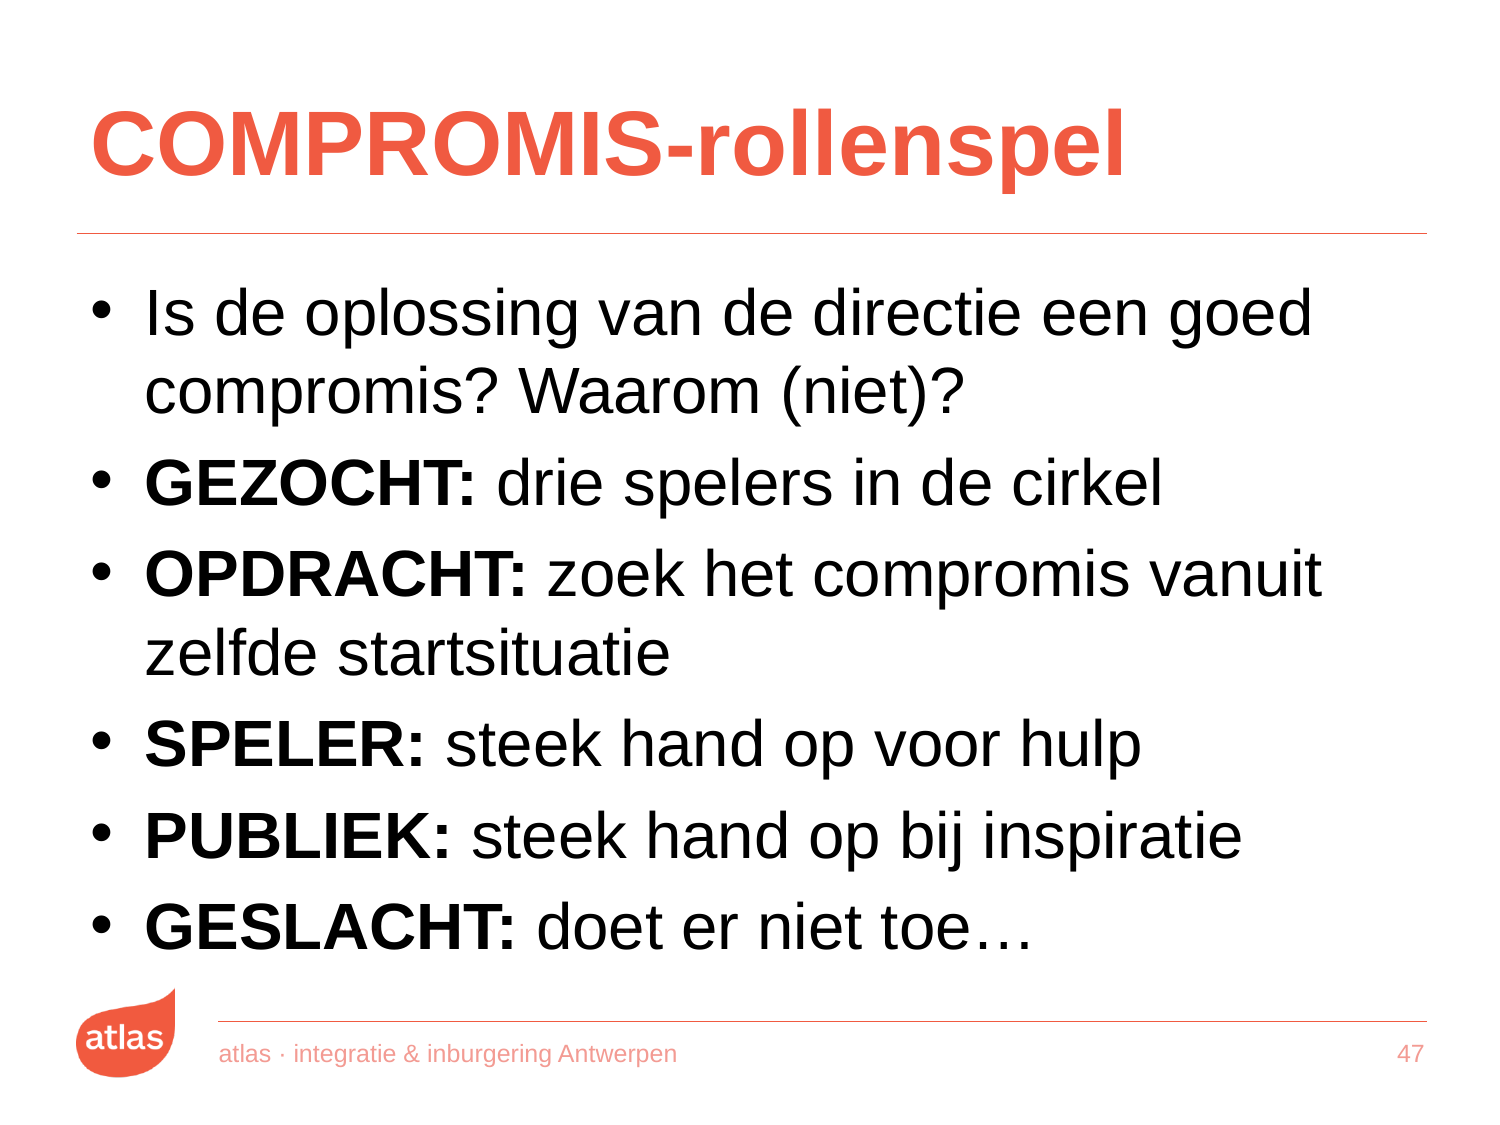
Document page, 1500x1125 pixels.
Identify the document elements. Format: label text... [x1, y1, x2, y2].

footer atlas · integratie & inburgering Antwerpen [218, 1022, 988, 1083]
list Is de oplossing van de directie een goed compromis? Waarom (niet)? GEZOCHT: drie spelers in de cirkel OPDRACHT: zoek het compromis vanuit zelfde startsituatie SPELER: steek hand op voor hulp PUBLIEK: steek hand op bij inspiratie GESLACHT: doet er niet toe… [75, 262, 1425, 976]
picture [76, 987, 175, 1078]
title COMPROMIS-rollenspel [75, 45, 1425, 233]
slide_number 46 [1328, 1022, 1425, 1083]
